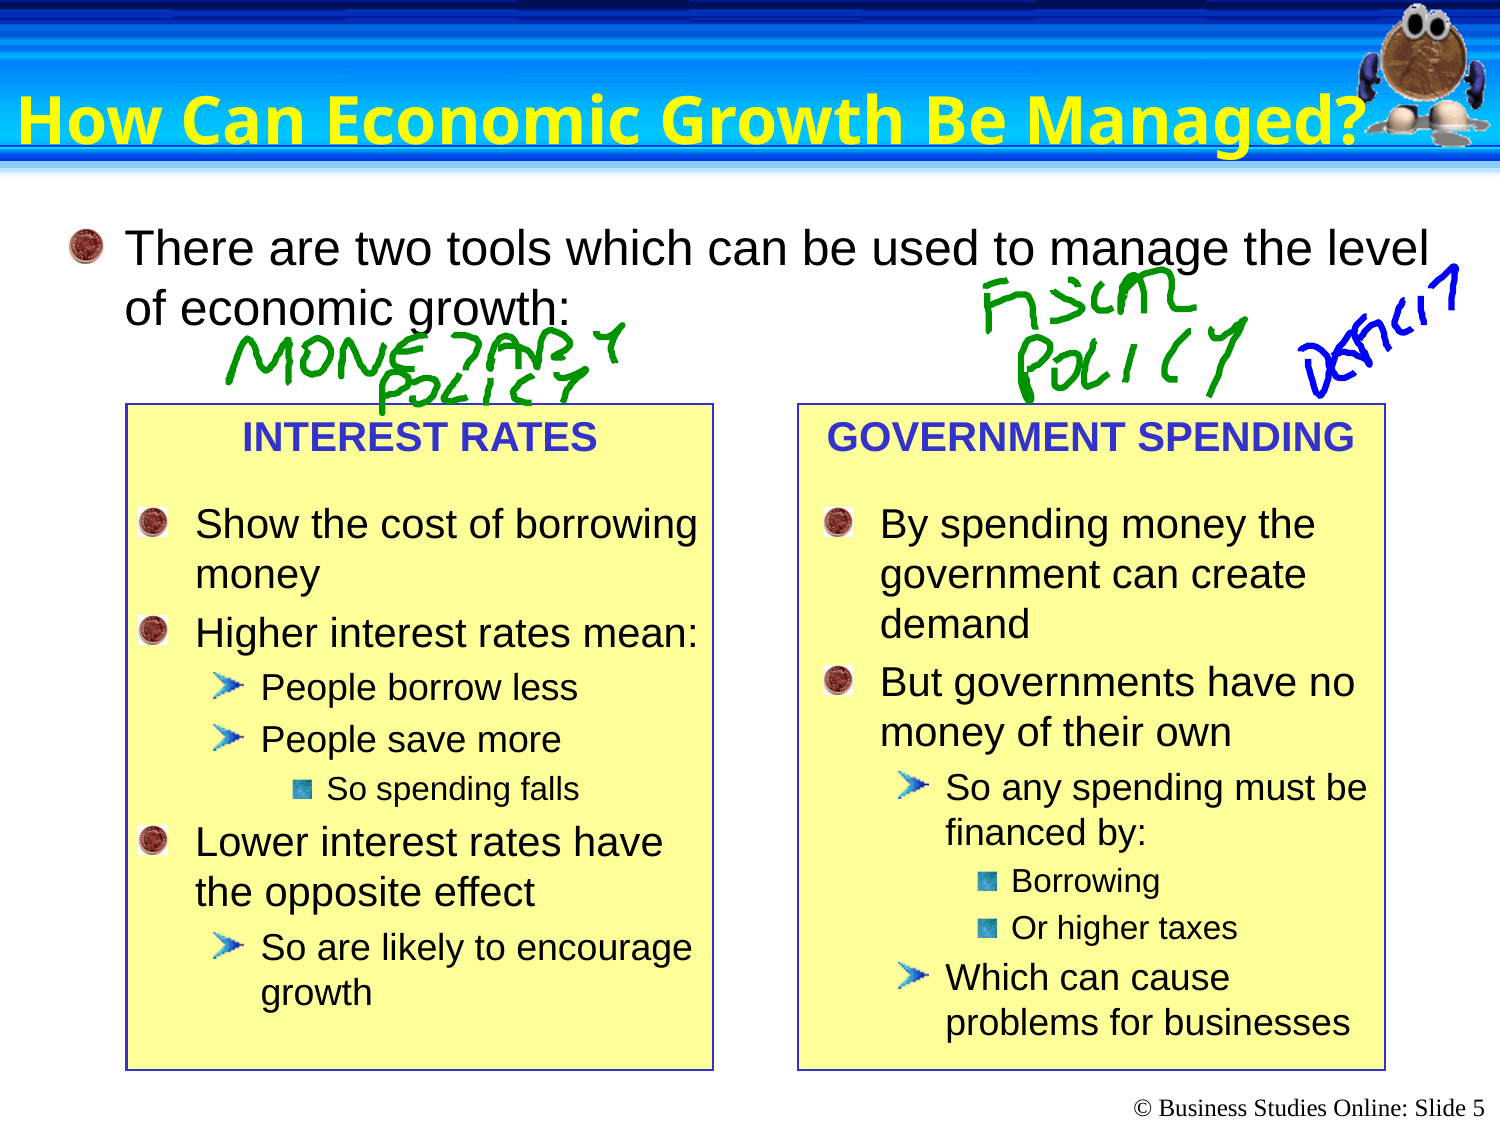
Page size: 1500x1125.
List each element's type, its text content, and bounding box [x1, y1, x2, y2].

text_box [1120, 275, 1145, 314]
picture [68, 228, 104, 264]
text_box By spending money the government can create demand But governments have no money of their own So any spending must be financed by: Borrowing Or higher taxes Which can cause problems for businesses [808, 489, 1400, 574]
picture [0, 0, 1500, 185]
picture [973, 914, 997, 938]
text_box [1394, 300, 1413, 333]
text_box [1331, 352, 1355, 378]
text_box [1054, 353, 1080, 389]
text_box [1431, 266, 1456, 311]
picture [213, 724, 244, 751]
text_box [382, 372, 409, 414]
text_box [556, 369, 586, 403]
text_box [596, 325, 623, 364]
text_box [985, 279, 1008, 289]
text_box Show the cost of borrowing money Higher interest rates mean: People borrow less People save more So spending falls Lower interest rates have the opposite effect So are likely to encourage growth [123, 489, 718, 575]
text_box [1164, 331, 1191, 380]
text_box [1420, 295, 1424, 326]
text_box [1208, 319, 1246, 397]
text_box [1332, 316, 1370, 365]
text_box [1020, 336, 1051, 402]
text_box GOVERNMENT SPENDING [797, 404, 1385, 1071]
list There are two tools which can be used to manage the level of economic growth: [53, 208, 1447, 293]
text_box INTEREST RATES [126, 404, 714, 489]
text_box [392, 335, 425, 370]
picture [973, 867, 997, 891]
text_box [498, 329, 570, 368]
text_box [303, 338, 332, 375]
text_box [1359, 322, 1391, 351]
text_box [1300, 345, 1330, 397]
picture [213, 672, 244, 699]
picture [138, 507, 168, 537]
text_box [341, 339, 386, 377]
picture [138, 615, 168, 645]
picture [288, 775, 312, 799]
text_box [1050, 290, 1083, 321]
text_box [1083, 341, 1109, 387]
text_box [489, 335, 519, 370]
picture [138, 825, 168, 855]
text_box [1125, 269, 1197, 309]
picture [213, 932, 244, 959]
text_box [228, 338, 290, 384]
text_box [512, 375, 534, 403]
picture [898, 771, 929, 799]
title How Can Economic Growth Be Managed? [0, 42, 1388, 193]
picture [898, 962, 929, 989]
text_box [443, 373, 468, 402]
text_box [411, 377, 438, 405]
picture [823, 665, 853, 695]
text_box [1067, 279, 1079, 288]
text_box [452, 333, 479, 371]
text_box [1094, 282, 1114, 311]
picture [823, 507, 853, 537]
text_box INTEREST RATES [126, 575, 714, 1070]
text_box [988, 294, 1036, 330]
